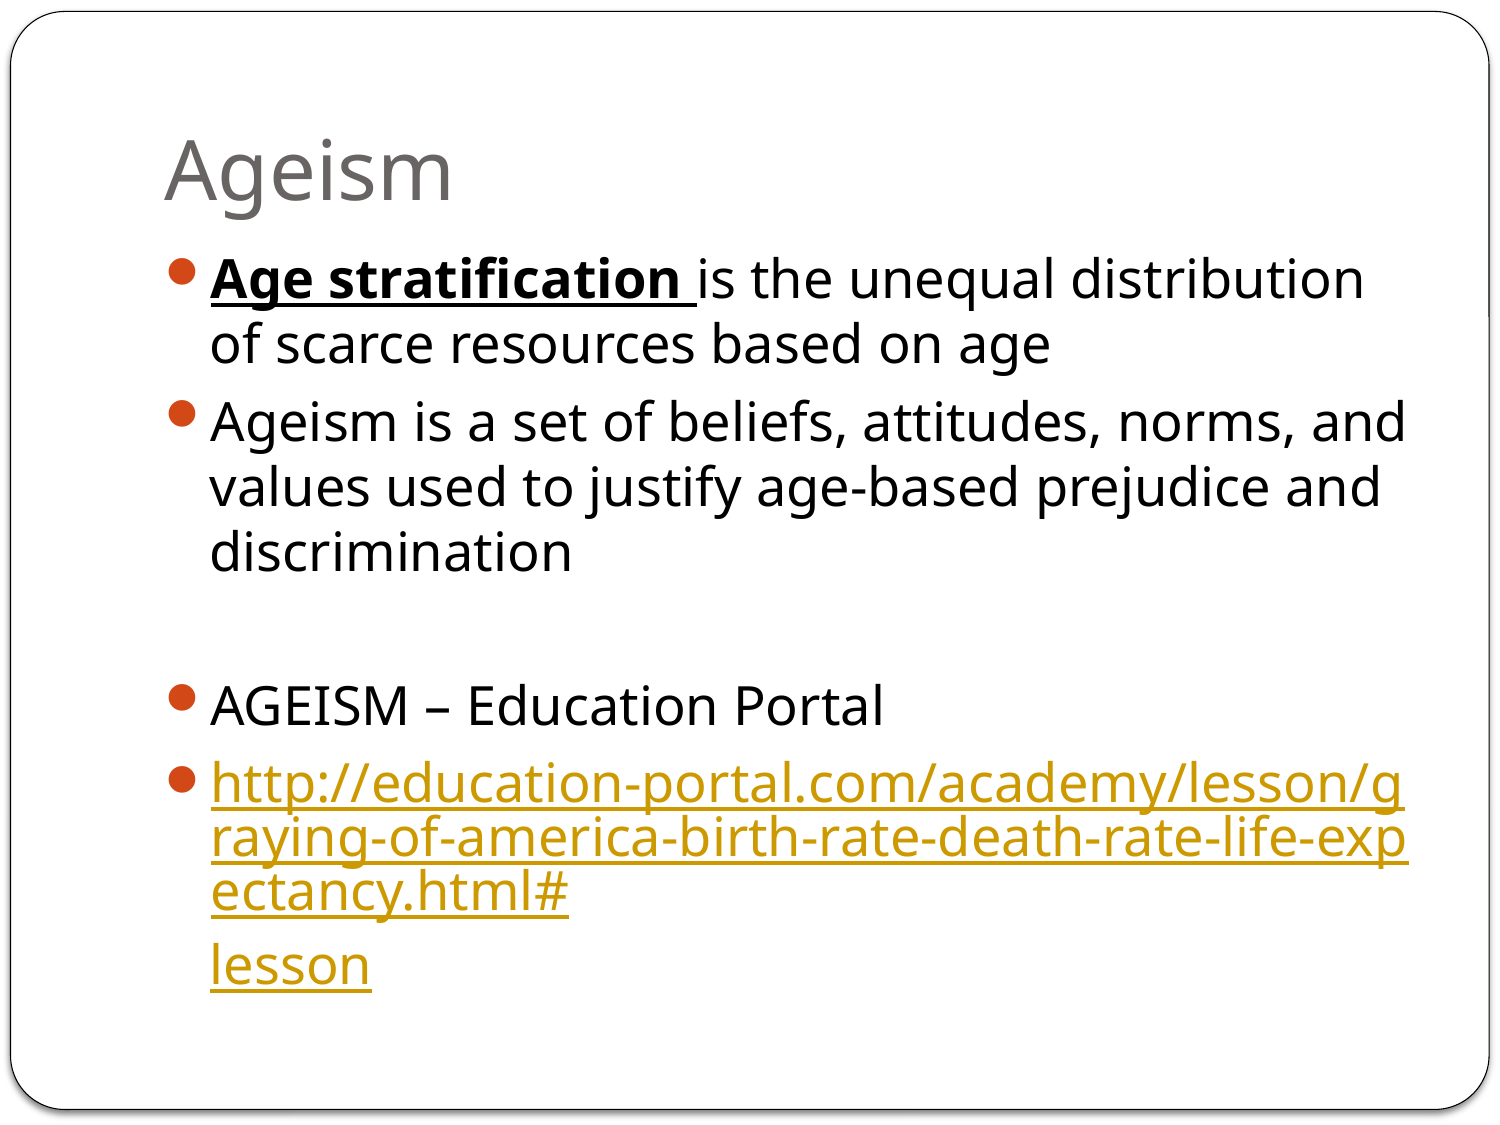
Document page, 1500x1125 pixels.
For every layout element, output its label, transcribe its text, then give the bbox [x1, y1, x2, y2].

list Age stratification is the unequal distribution of scarce resources based on age Ageism is a set of beliefs, attitudes, norms, and values used to justify age-based prejudice and discrimination AGEISM – Education Portal http://education-portal.com/academy/lesson/graying-of-america-birth-rate-death-rate-life-expectancy.html#lesson [150, 237, 1425, 988]
title Ageism [150, 45, 1425, 233]
